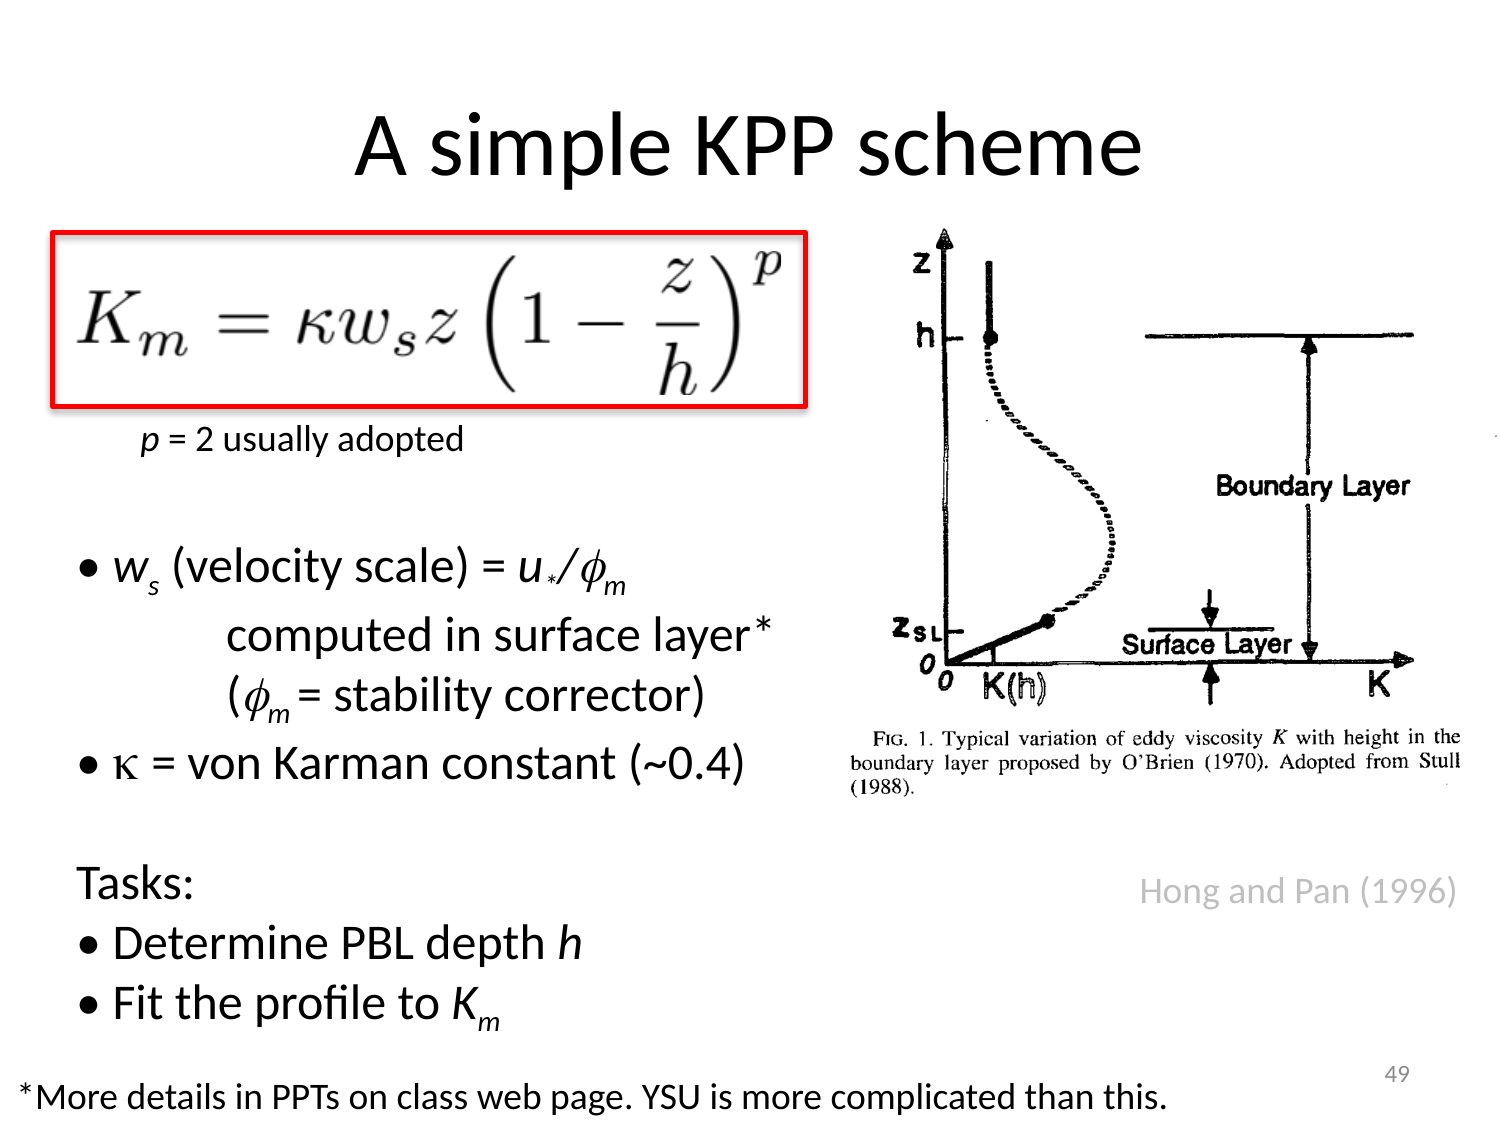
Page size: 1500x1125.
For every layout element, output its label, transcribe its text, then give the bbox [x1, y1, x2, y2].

text_box p = 2 usually adopted [125, 416, 481, 467]
slide_number 49 [1074, 1042, 1425, 1103]
text_box Hong and Pan (1996) [1124, 858, 1473, 919]
picture [74, 250, 782, 396]
picture [844, 195, 1498, 819]
title A simple KPP scheme [75, 45, 1425, 233]
text_box • ws (velocity scale) = u*/fm computed in surface layer* (fm = stability corrector) • k = von Karman constant (~0.4) Tasks: • Determine PBL depth h • Fit the profile to Km [61, 525, 792, 1045]
text_box *More details in PPTs on class web page. YSU is more complicated than this. [1, 1064, 1185, 1125]
text_box [52, 232, 806, 407]
